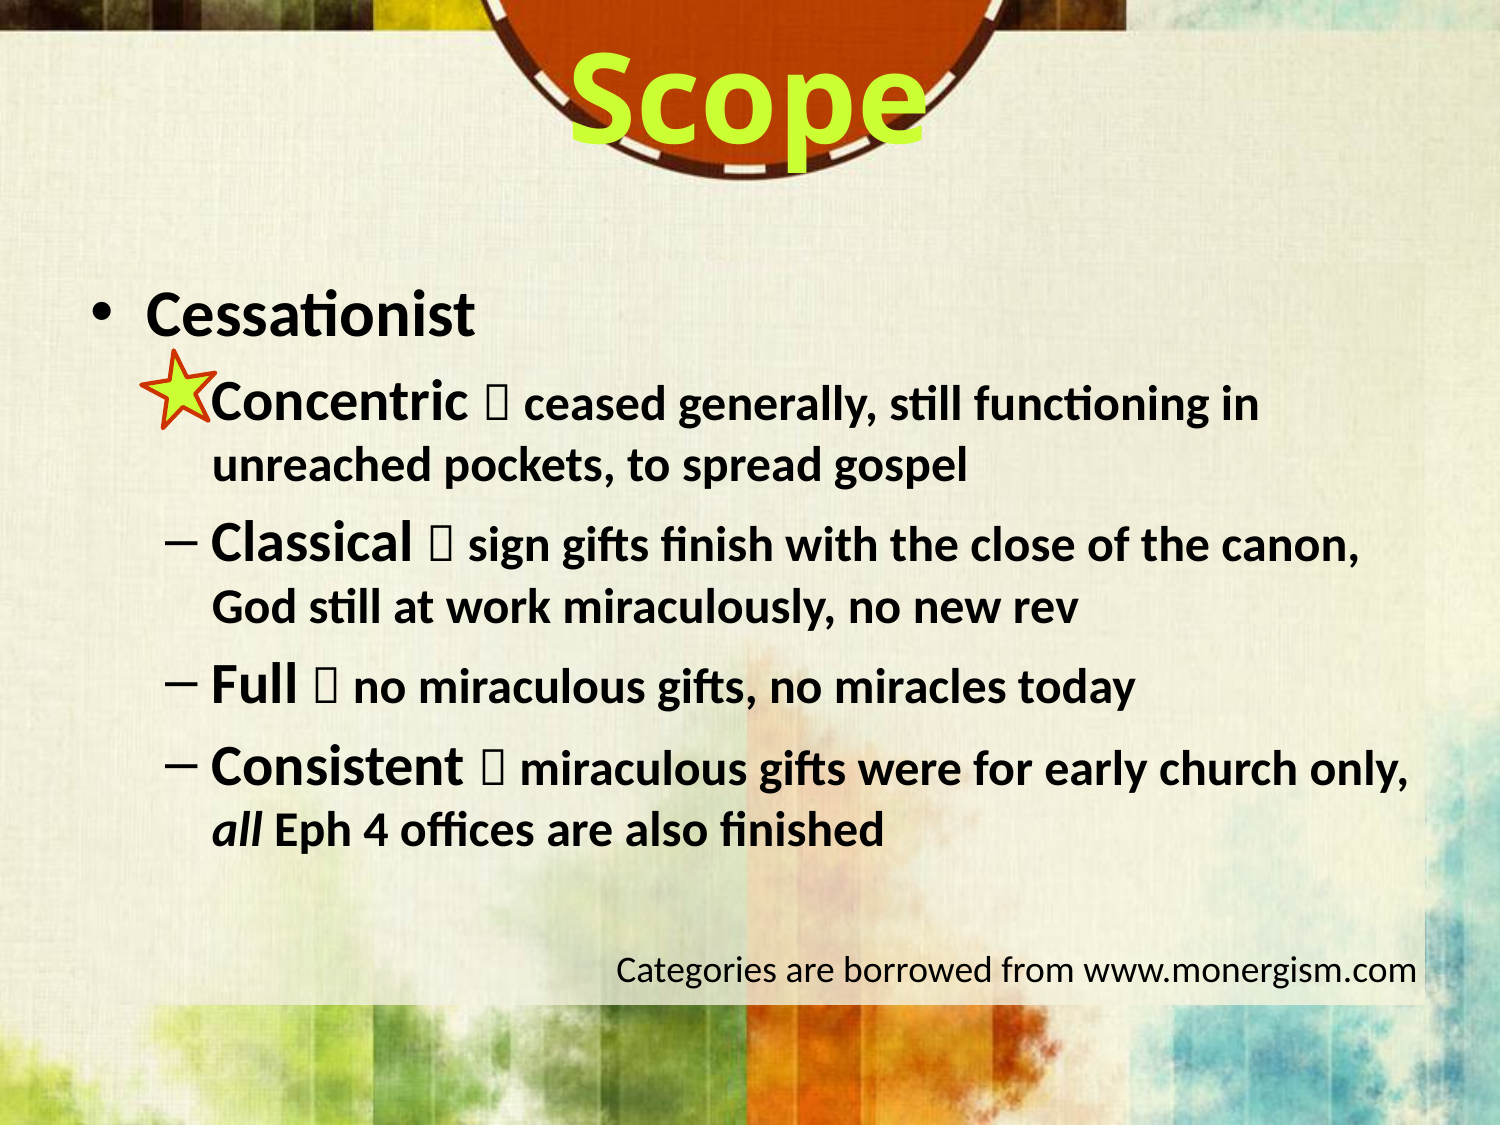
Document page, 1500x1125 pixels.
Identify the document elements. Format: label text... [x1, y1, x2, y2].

title Scope [75, 0, 1425, 188]
picture [0, 0, 1500, 1125]
list Cessationist Concentric  ceased generally, still functioning in unreached pockets, to spread gospel Classical  sign gifts finish with the close of the canon, God still at work miraculously, no new rev Full  no miraculous gifts, no miracles today Consistent  miraculous gifts were for early church only, all Eph 4 offices are also finished [75, 262, 1425, 1005]
text_box Categories are borrowed from www.monergism.com [601, 937, 1434, 998]
text_box [139, 348, 218, 431]
